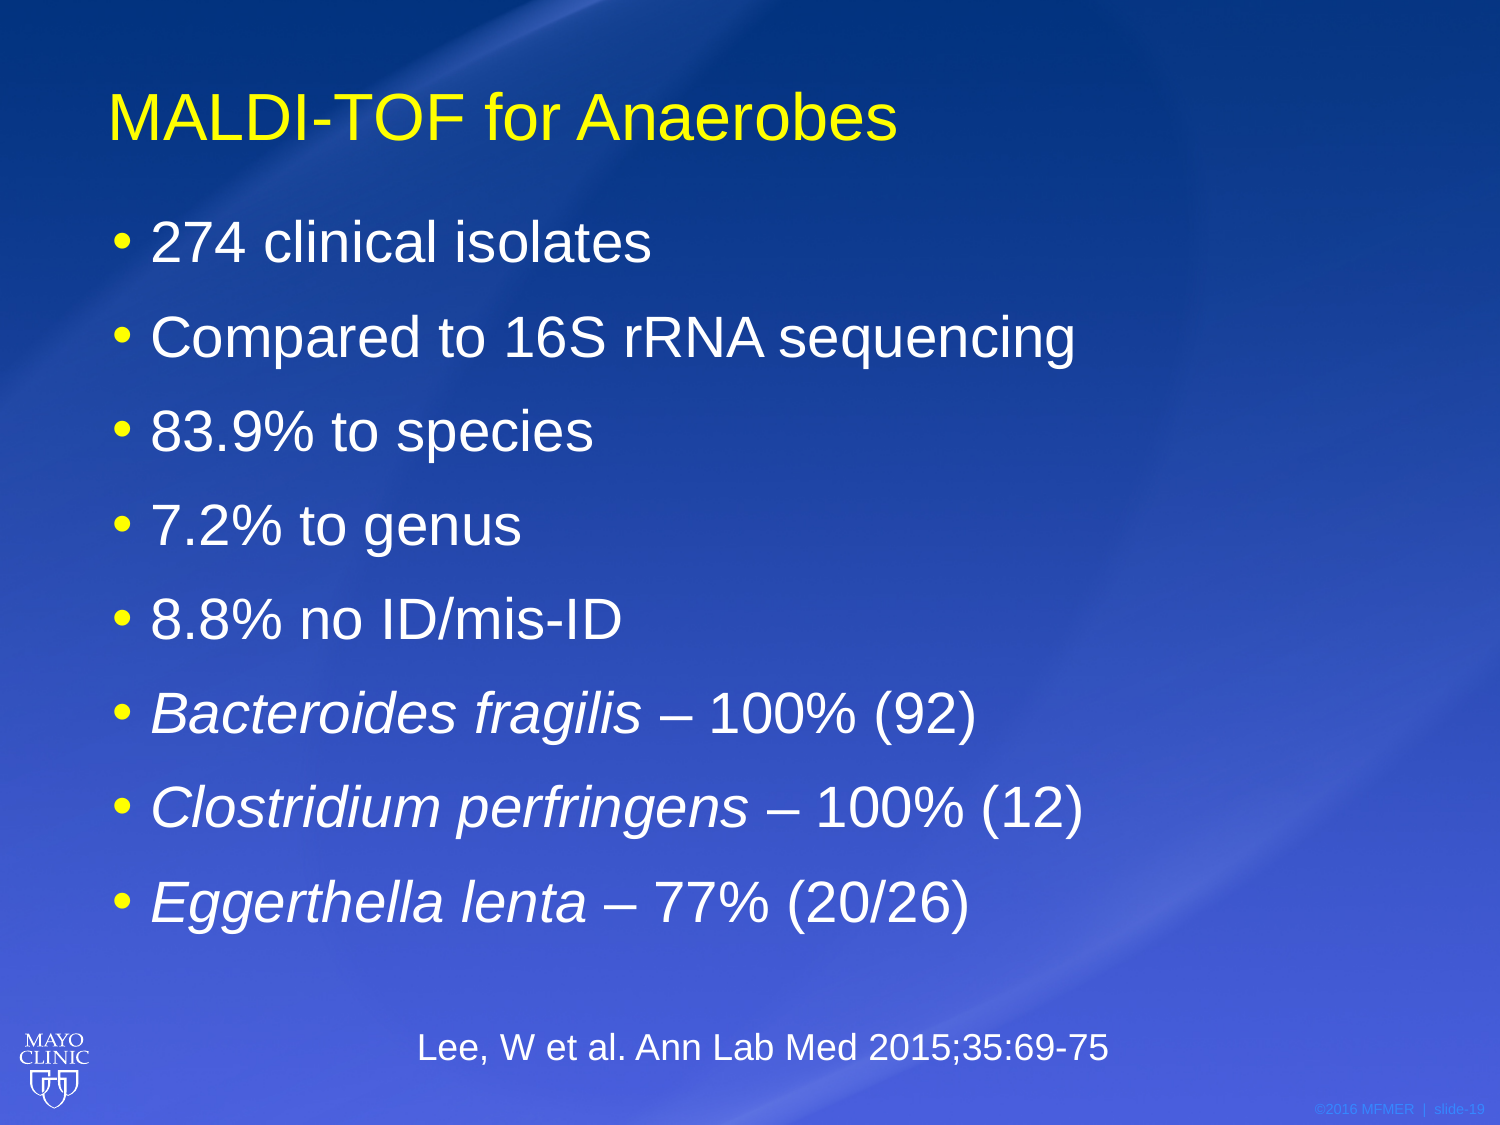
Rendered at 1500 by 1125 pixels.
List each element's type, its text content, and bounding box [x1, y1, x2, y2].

list 274 clinical isolates Compared to 16S rRNA sequencing 83.9% to species 7.2% to genus 8.8% no ID/mis-ID Bacteroides fragilis – 100% (92) Clostridium perfringens – 100% (12) Eggerthella lenta – 77% (20/26) [112, 174, 1397, 963]
title MALDI-TOF for Anaerobes [108, 0, 1392, 163]
text_box Lee, W et al. Ann Lab Med 2015;35:69-75 [391, 970, 1125, 1075]
picture [0, 0, 1500, 1125]
